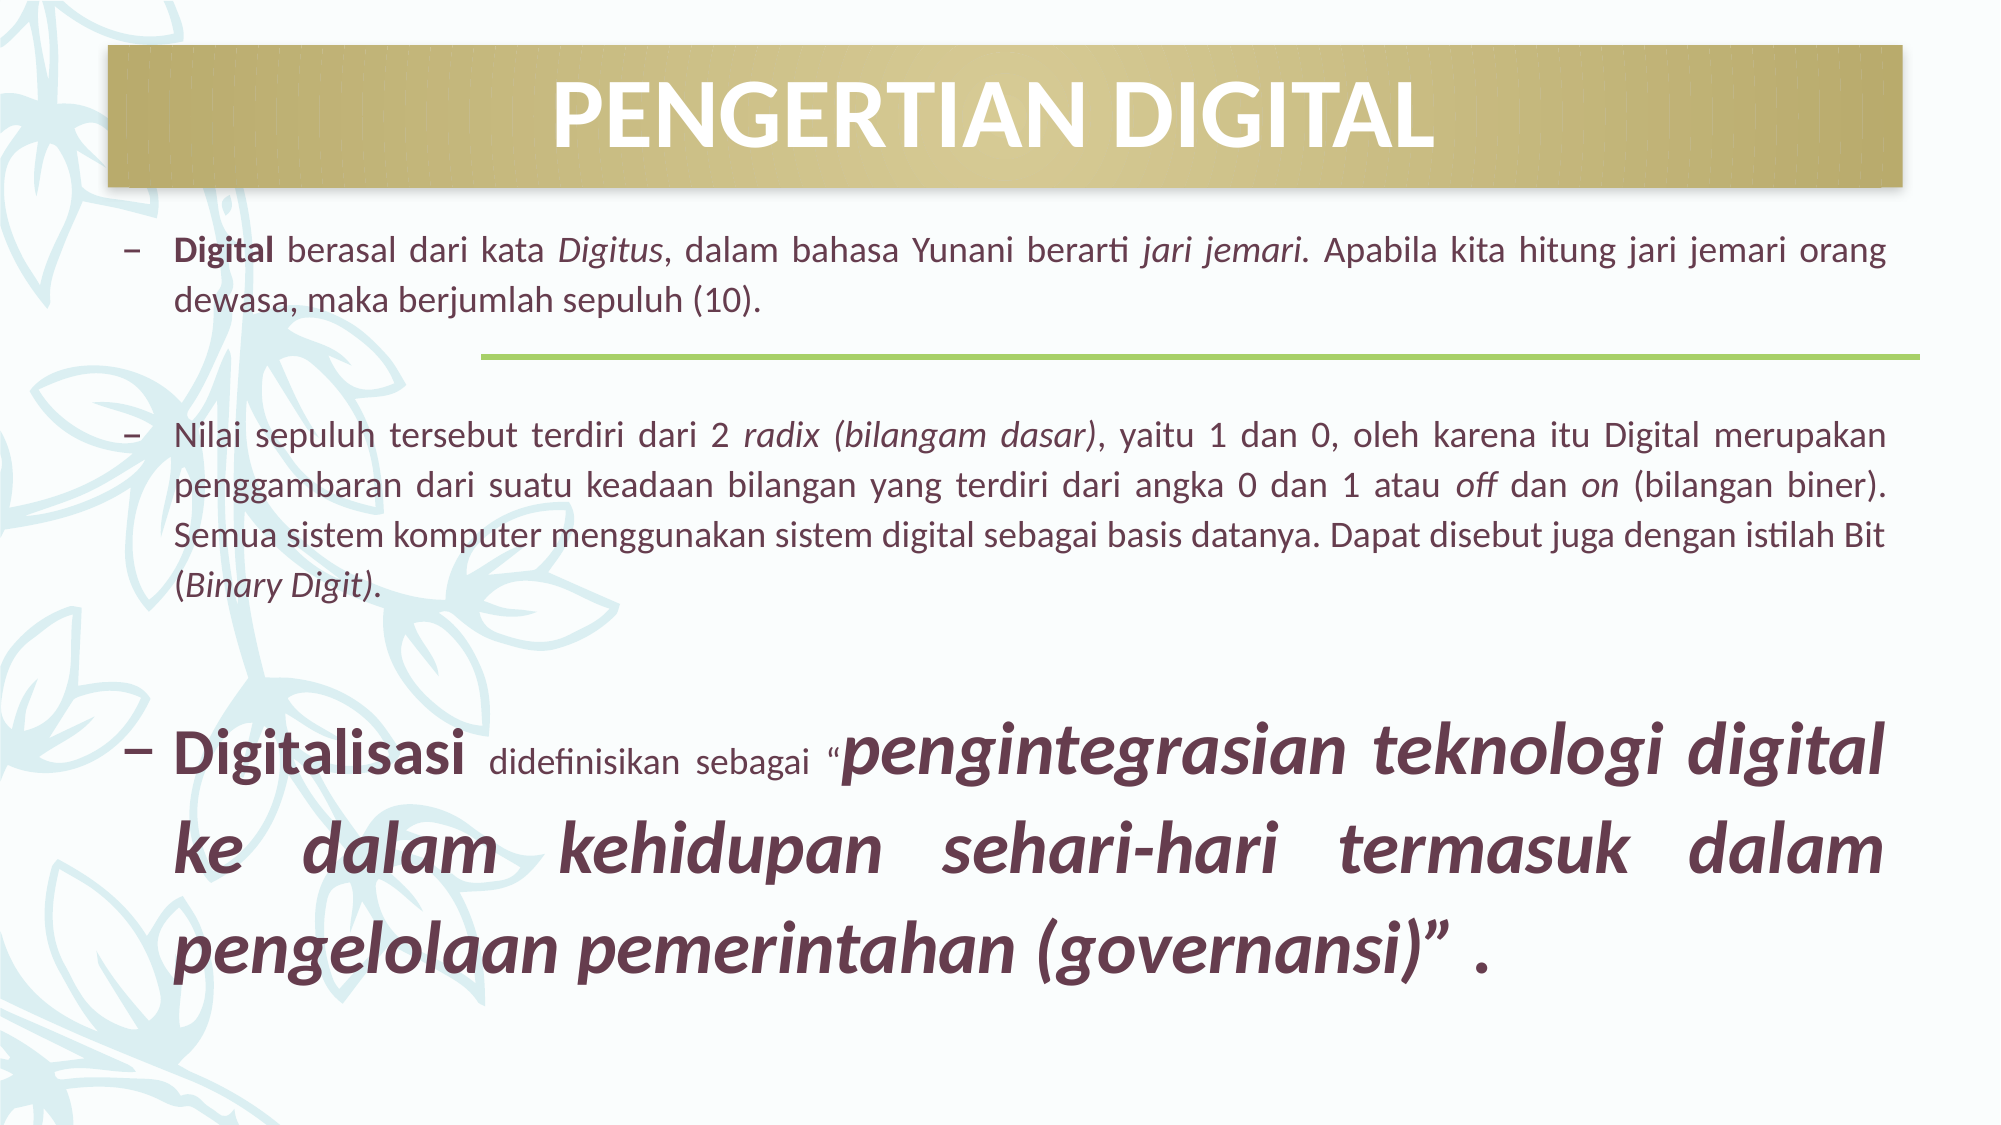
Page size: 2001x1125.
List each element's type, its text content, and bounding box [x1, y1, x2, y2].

title PENGERTIAN DIGITAL [107, 45, 1903, 188]
list Digital berasal dari kata Digitus, dalam bahasa Yunani berarti jari jemari. Apabila kita hitung jari jemari orang dewasa, maka berjumlah sepuluh (10). Nilai sepuluh tersebut terdiri dari 2 radix (bilangam dasar), yaitu 1 dan 0, oleh karena itu Digital merupakan penggambaran dari suatu keadaan bilangan yang terdiri dari angka 0 dan 1 atau off dan on (bilangan biner). Semua sistem komputer menggunakan sistem digital sebagai basis datanya. Dapat disebut juga dengan istilah Bit (Binary Digit). Digitalisasi didefinisikan sebagai “pengintegrasian teknologi digital ke dalam kehidupan sehari-hari termasuk dalam pengelolaan pemerintahan (governansi)” . [107, 212, 1903, 1005]
